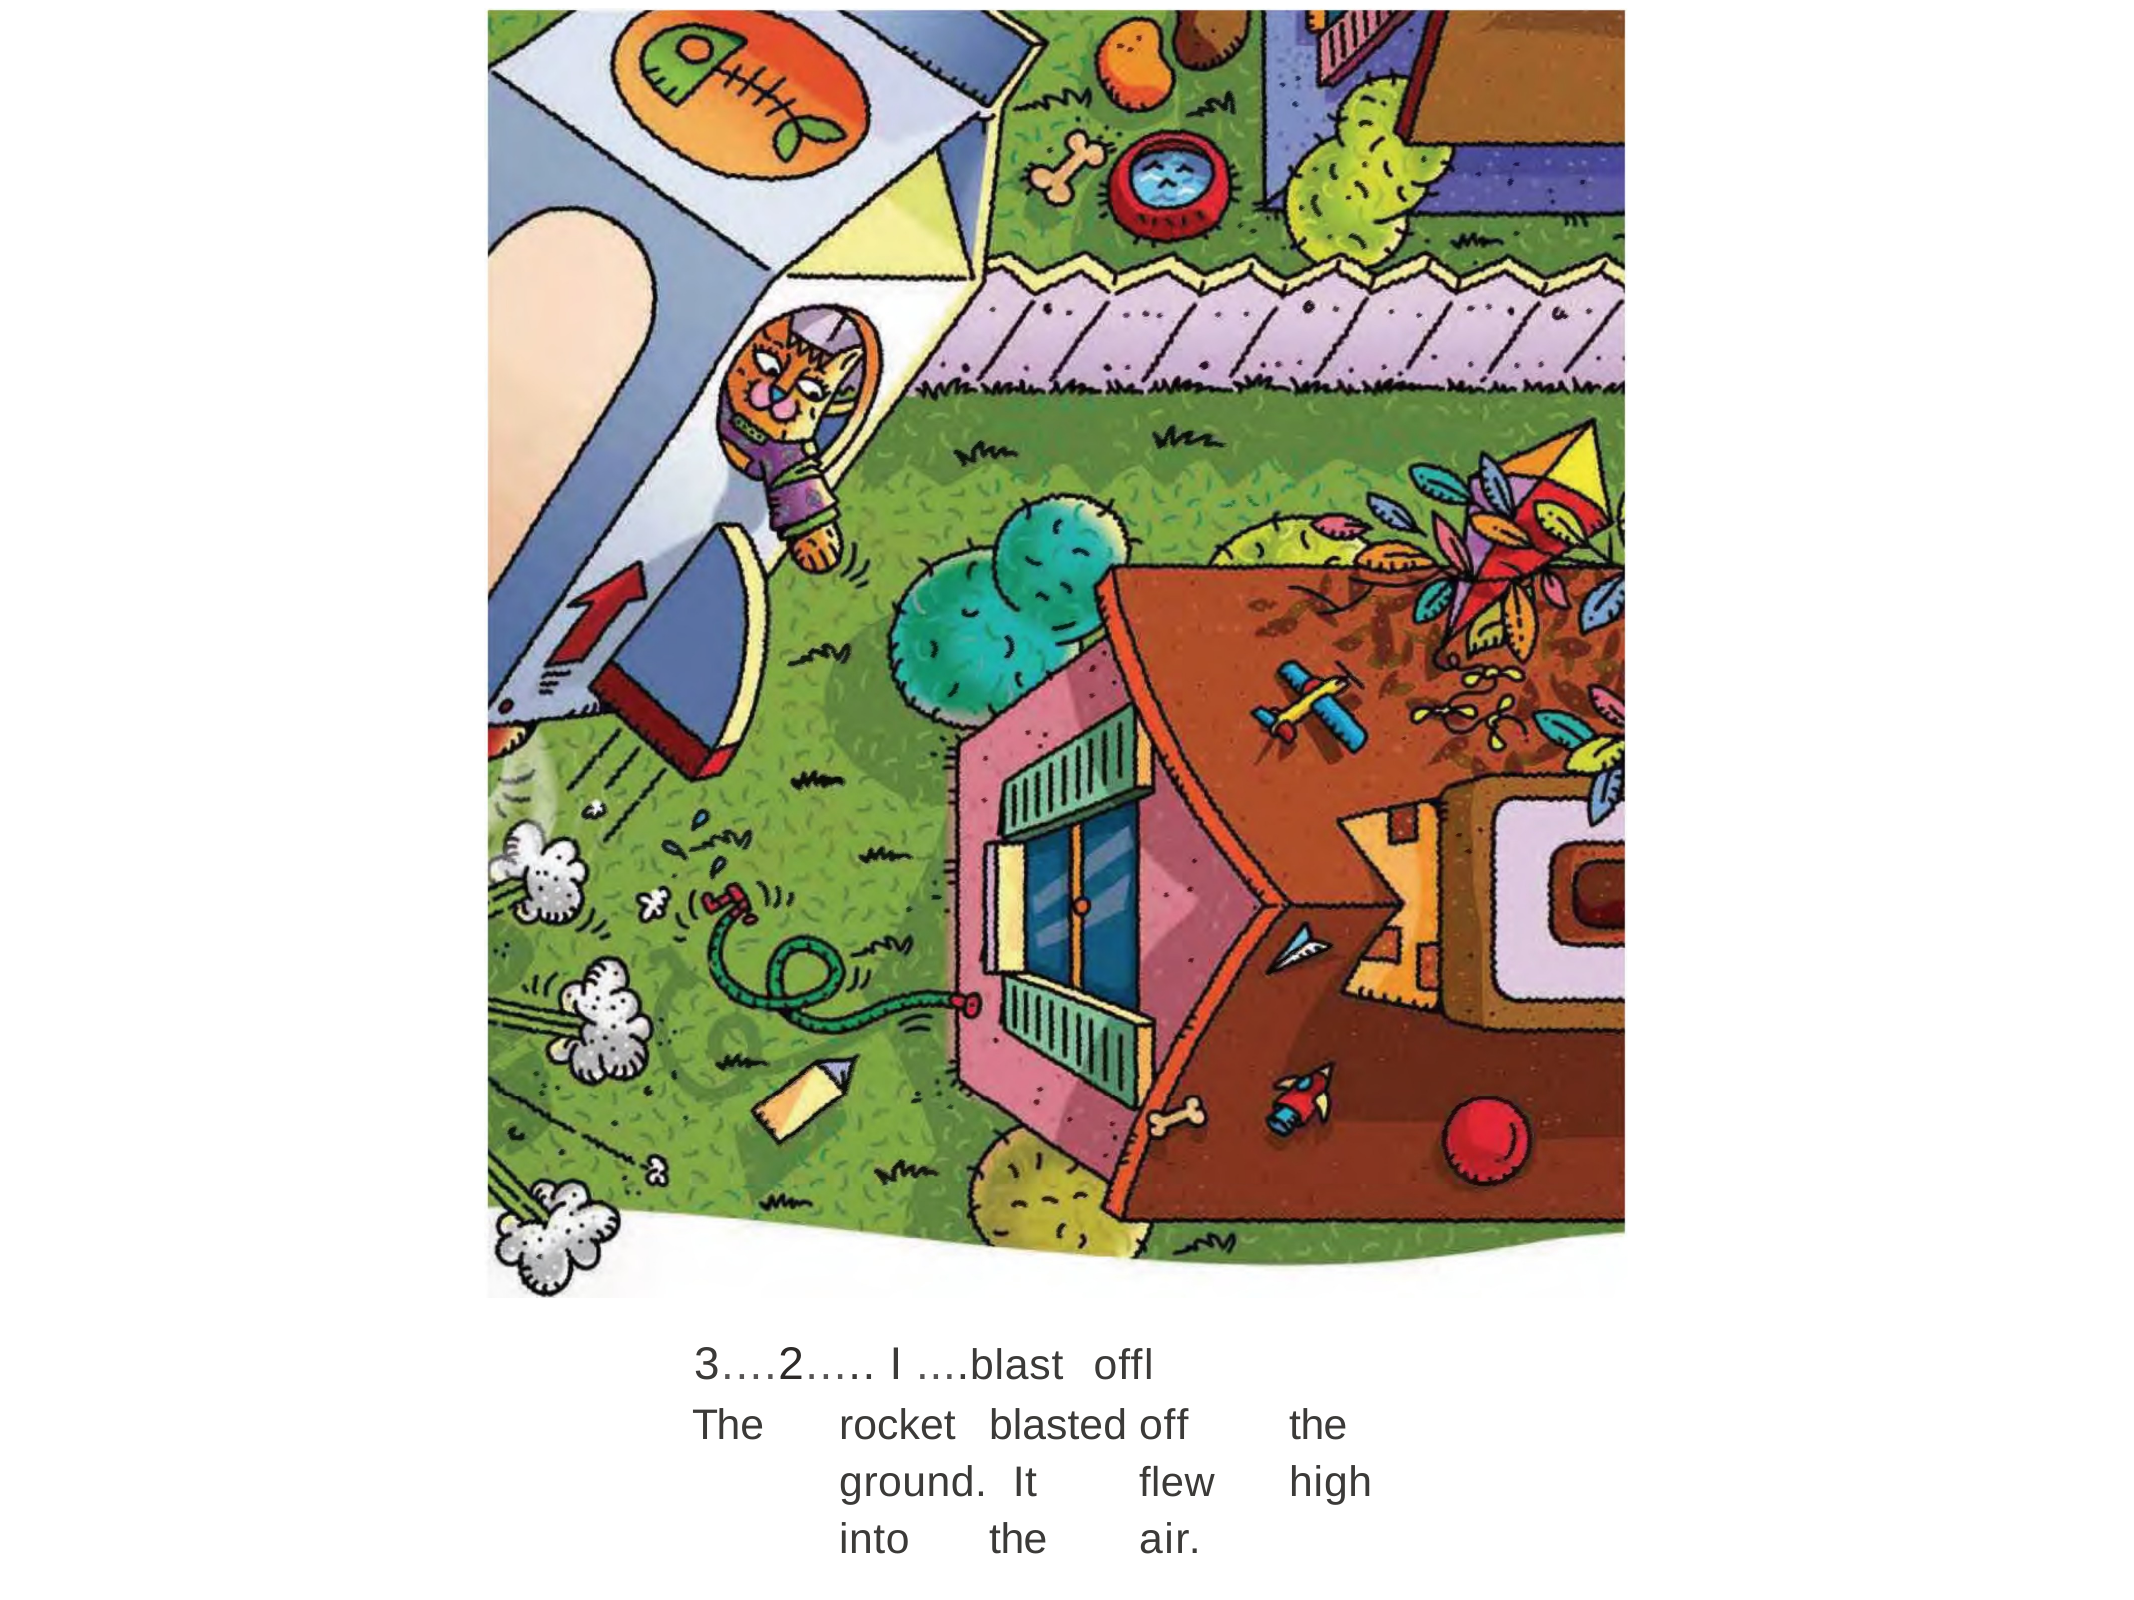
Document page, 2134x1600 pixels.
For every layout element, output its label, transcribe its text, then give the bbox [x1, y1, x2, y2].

text_box [484, 8, 1628, 1298]
text_box 3....2..... I ....blast offl The rocket blasted off the ground. It flew high into the air. 13 [687, 1325, 1544, 1600]
